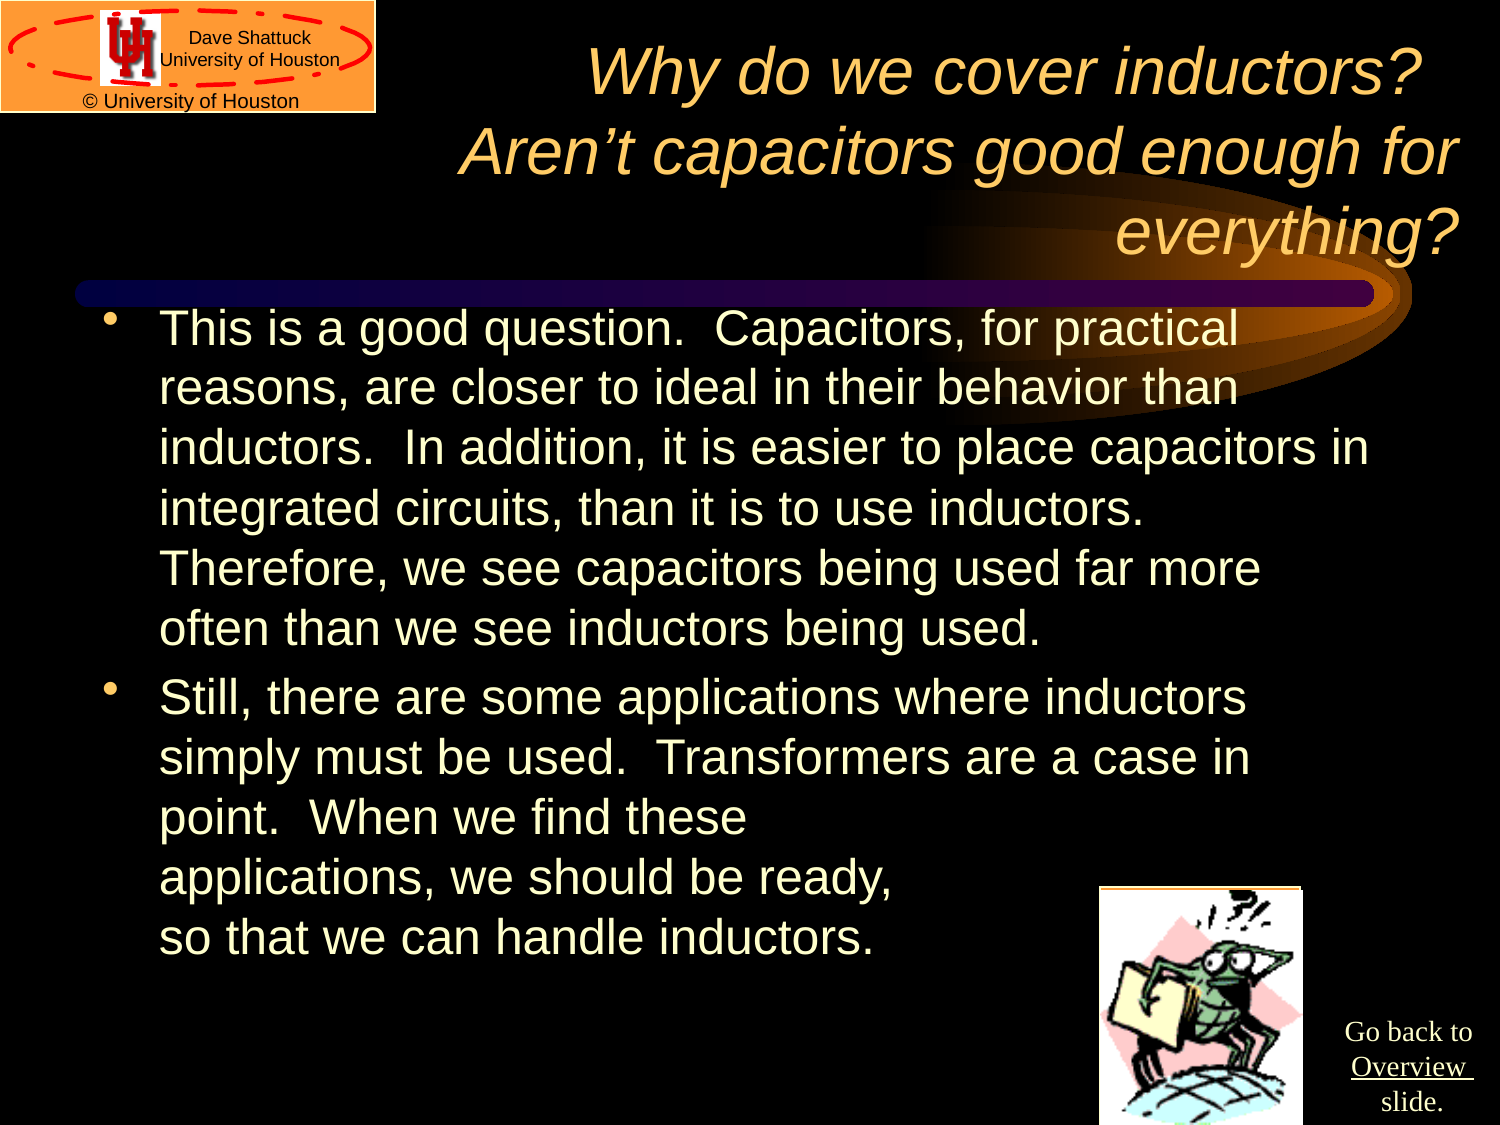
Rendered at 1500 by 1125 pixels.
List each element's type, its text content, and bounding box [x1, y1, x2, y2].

text_box Go back to Overview slide. [1325, 1005, 1500, 1125]
list This is a good question. Capacitors, for practical reasons, are closer to ideal in their behavior than inductors. In addition, it is easier to place capacitors in integrated circuits, than it is to use inductors. Therefore, we see capacitors being used far more often than we see inductors being used. Still, there are some applications where inductors simply must be used. Transformers are a case in point. When we find these applications, we should be ready, so that we can handle inductors. [87, 287, 1388, 1013]
title Why do we cover inductors? Aren’t capacitors good enough for everything? [262, 0, 1475, 275]
picture [1099, 890, 1303, 1125]
